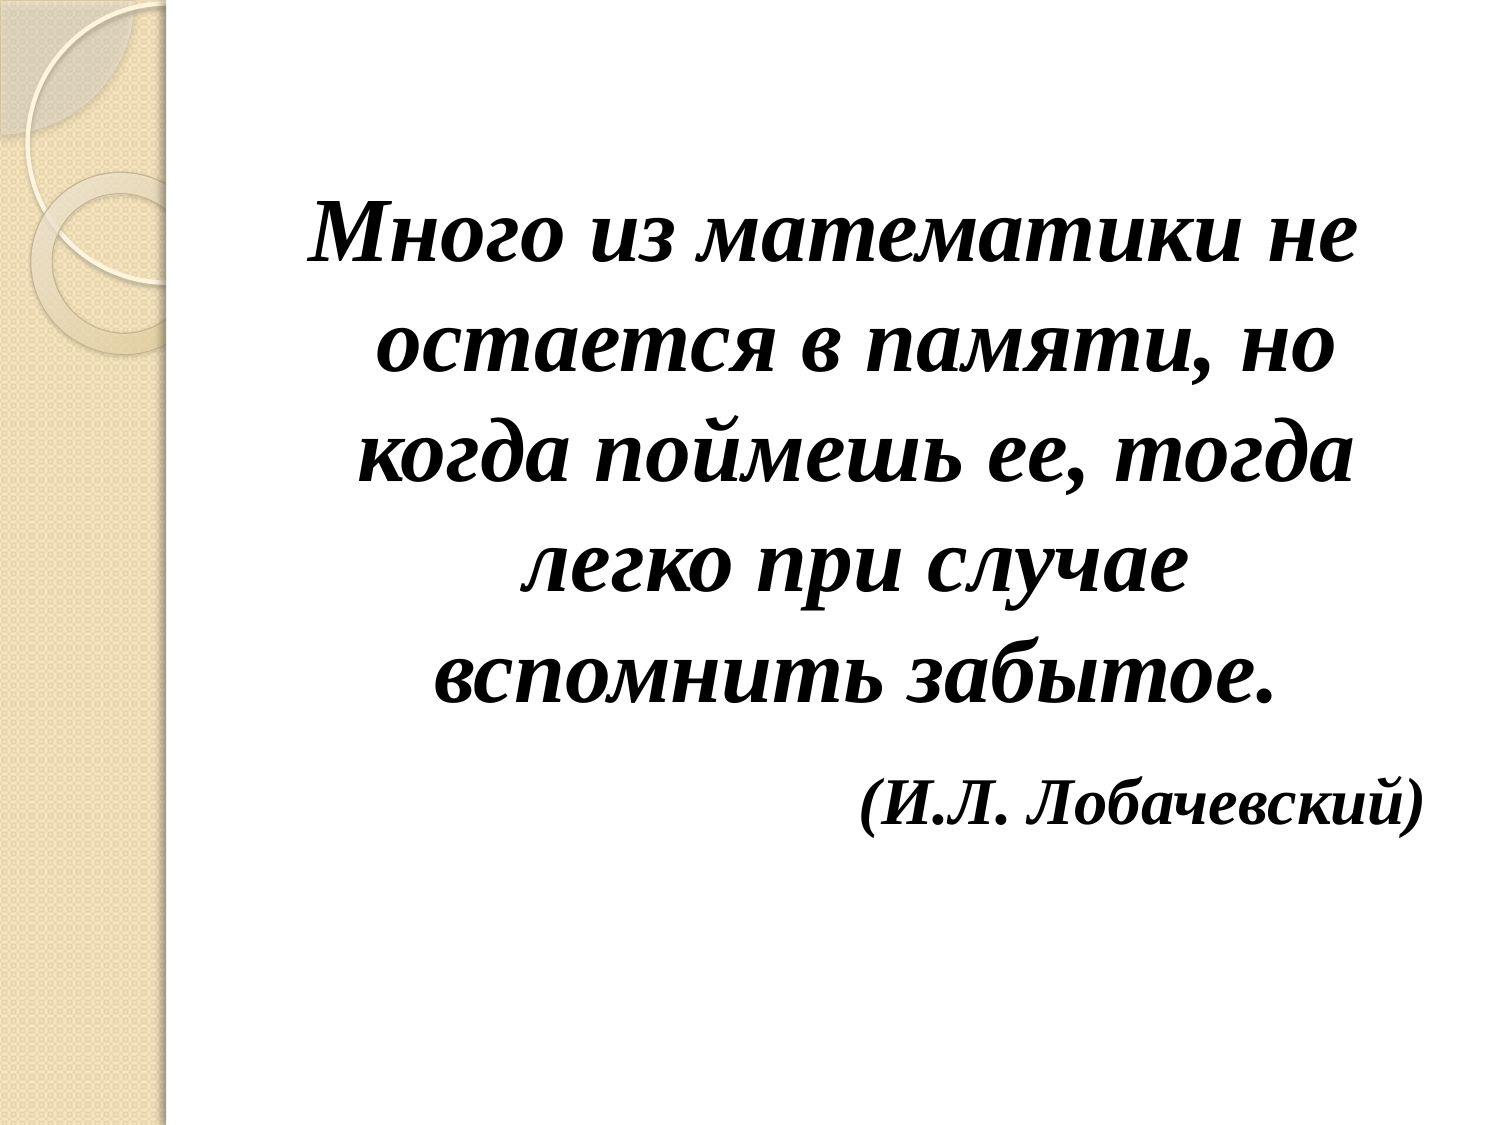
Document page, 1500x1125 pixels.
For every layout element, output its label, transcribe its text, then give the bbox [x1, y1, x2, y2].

list Много из математики не остается в памяти, но когда поймешь ее, тогда легко при случае вспомнить забытое. (И.Л. Лобачевский) [212, 162, 1443, 950]
